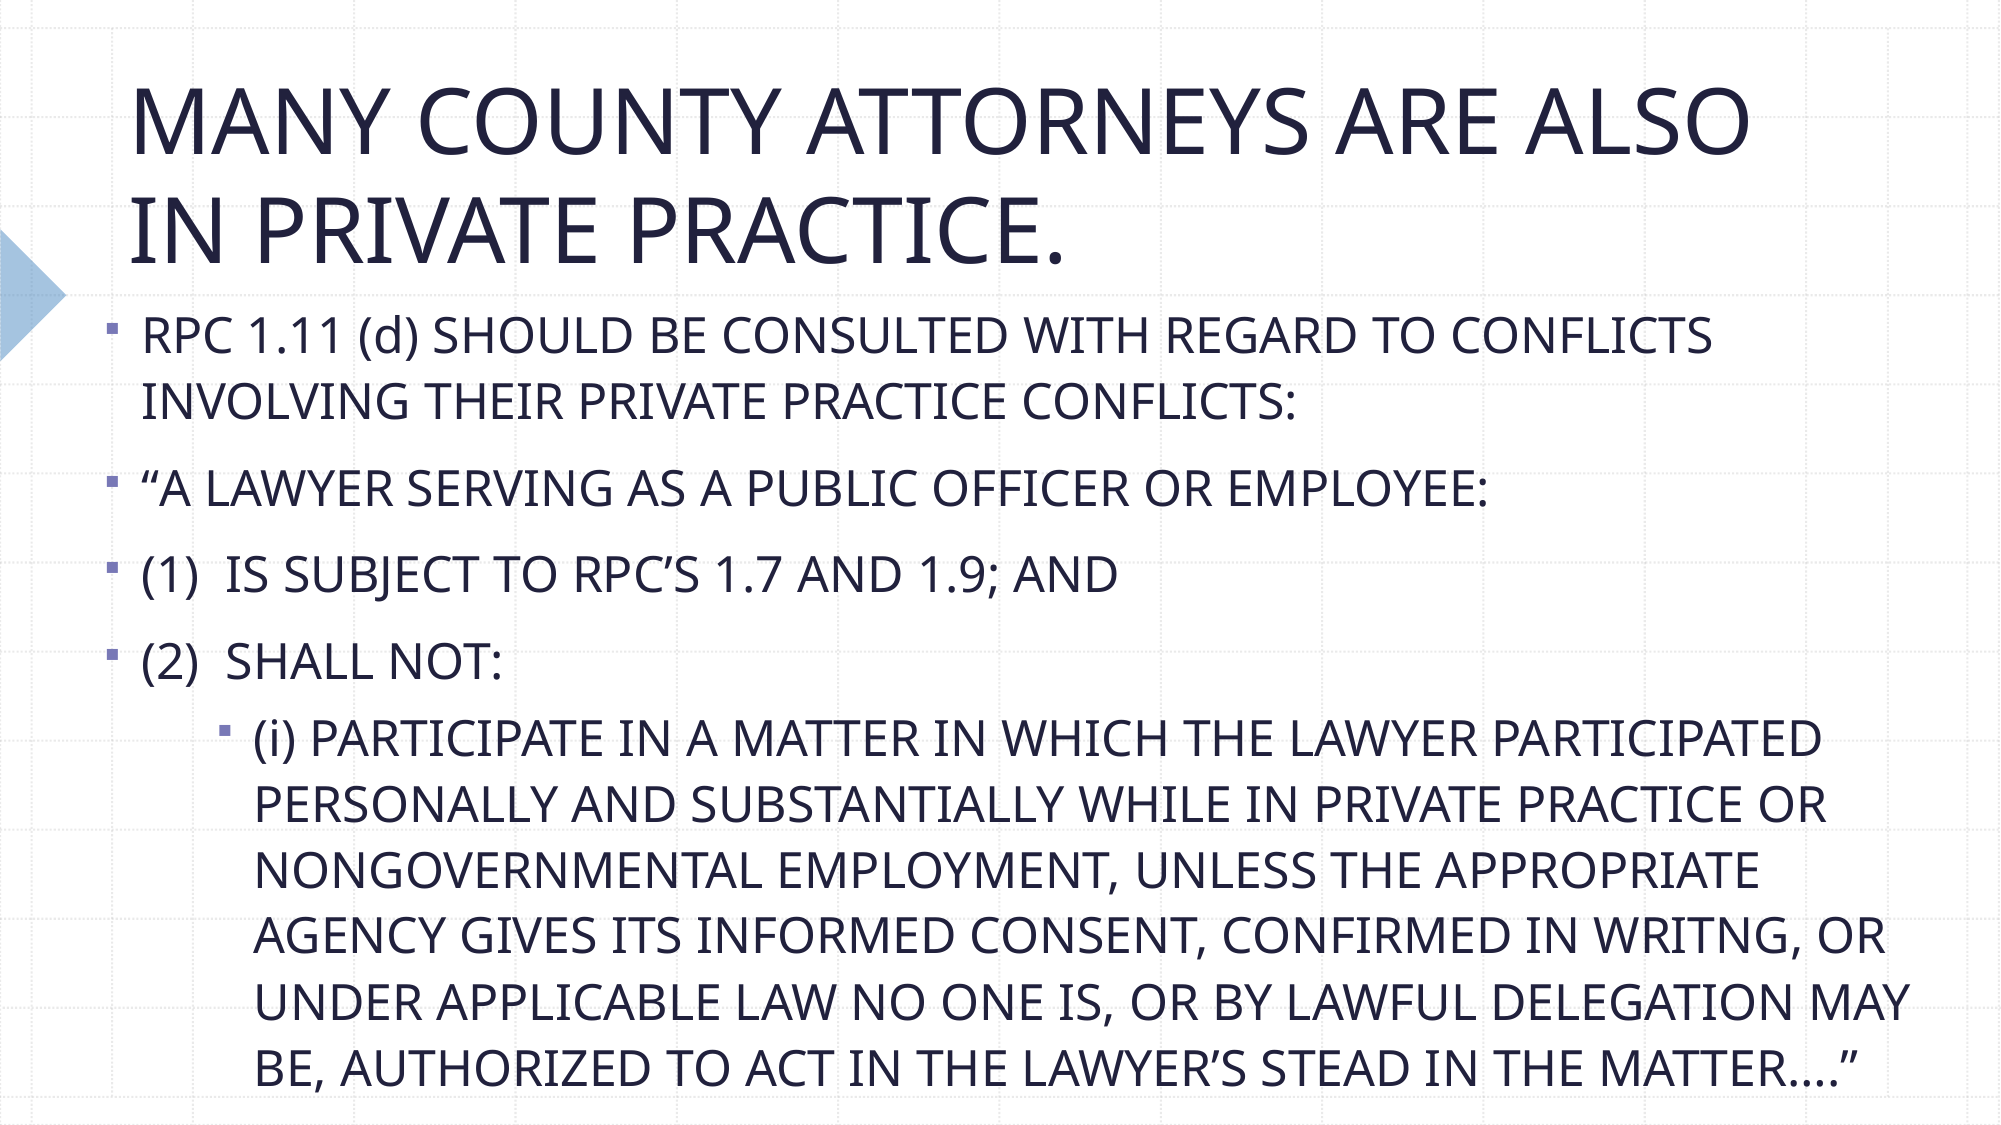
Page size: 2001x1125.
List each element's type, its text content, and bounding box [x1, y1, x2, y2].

title MANY COUNTY ATTORNEYS ARE ALSO IN PRIVATE PRACTICE. [113, 53, 1808, 289]
list RPC 1.11 (d) SHOULD BE CONSULTED WITH REGARD TO CONFLICTS INVOLVING THEIR PRIVATE PRACTICE CONFLICTS: “A LAWYER SERVING AS A PUBLIC OFFICER OR EMPLOYEE: (1) IS SUBJECT TO RPC’S 1.7 AND 1.9; AND (2) SHALL NOT: (i) PARTICIPATE IN A MATTER IN WHICH THE LAWYER PARTICIPATED PERSONALLY AND SUBSTANTIALLY WHILE IN PRIVATE PRACTICE OR NONGOVERNMENTAL EMPLOYMENT, UNLESS THE APPROPRIATE AGENCY GIVES ITS INFORMED CONSENT, CONFIRMED IN WRITNG, OR UNDER APPLICABLE LAW NO ONE IS, OR BY LAWFUL DELEGATION MAY BE, AUTHORIZED TO ACT IN THE LAWYER’S STEAD IN THE MATTER….” [88, 289, 1949, 1112]
